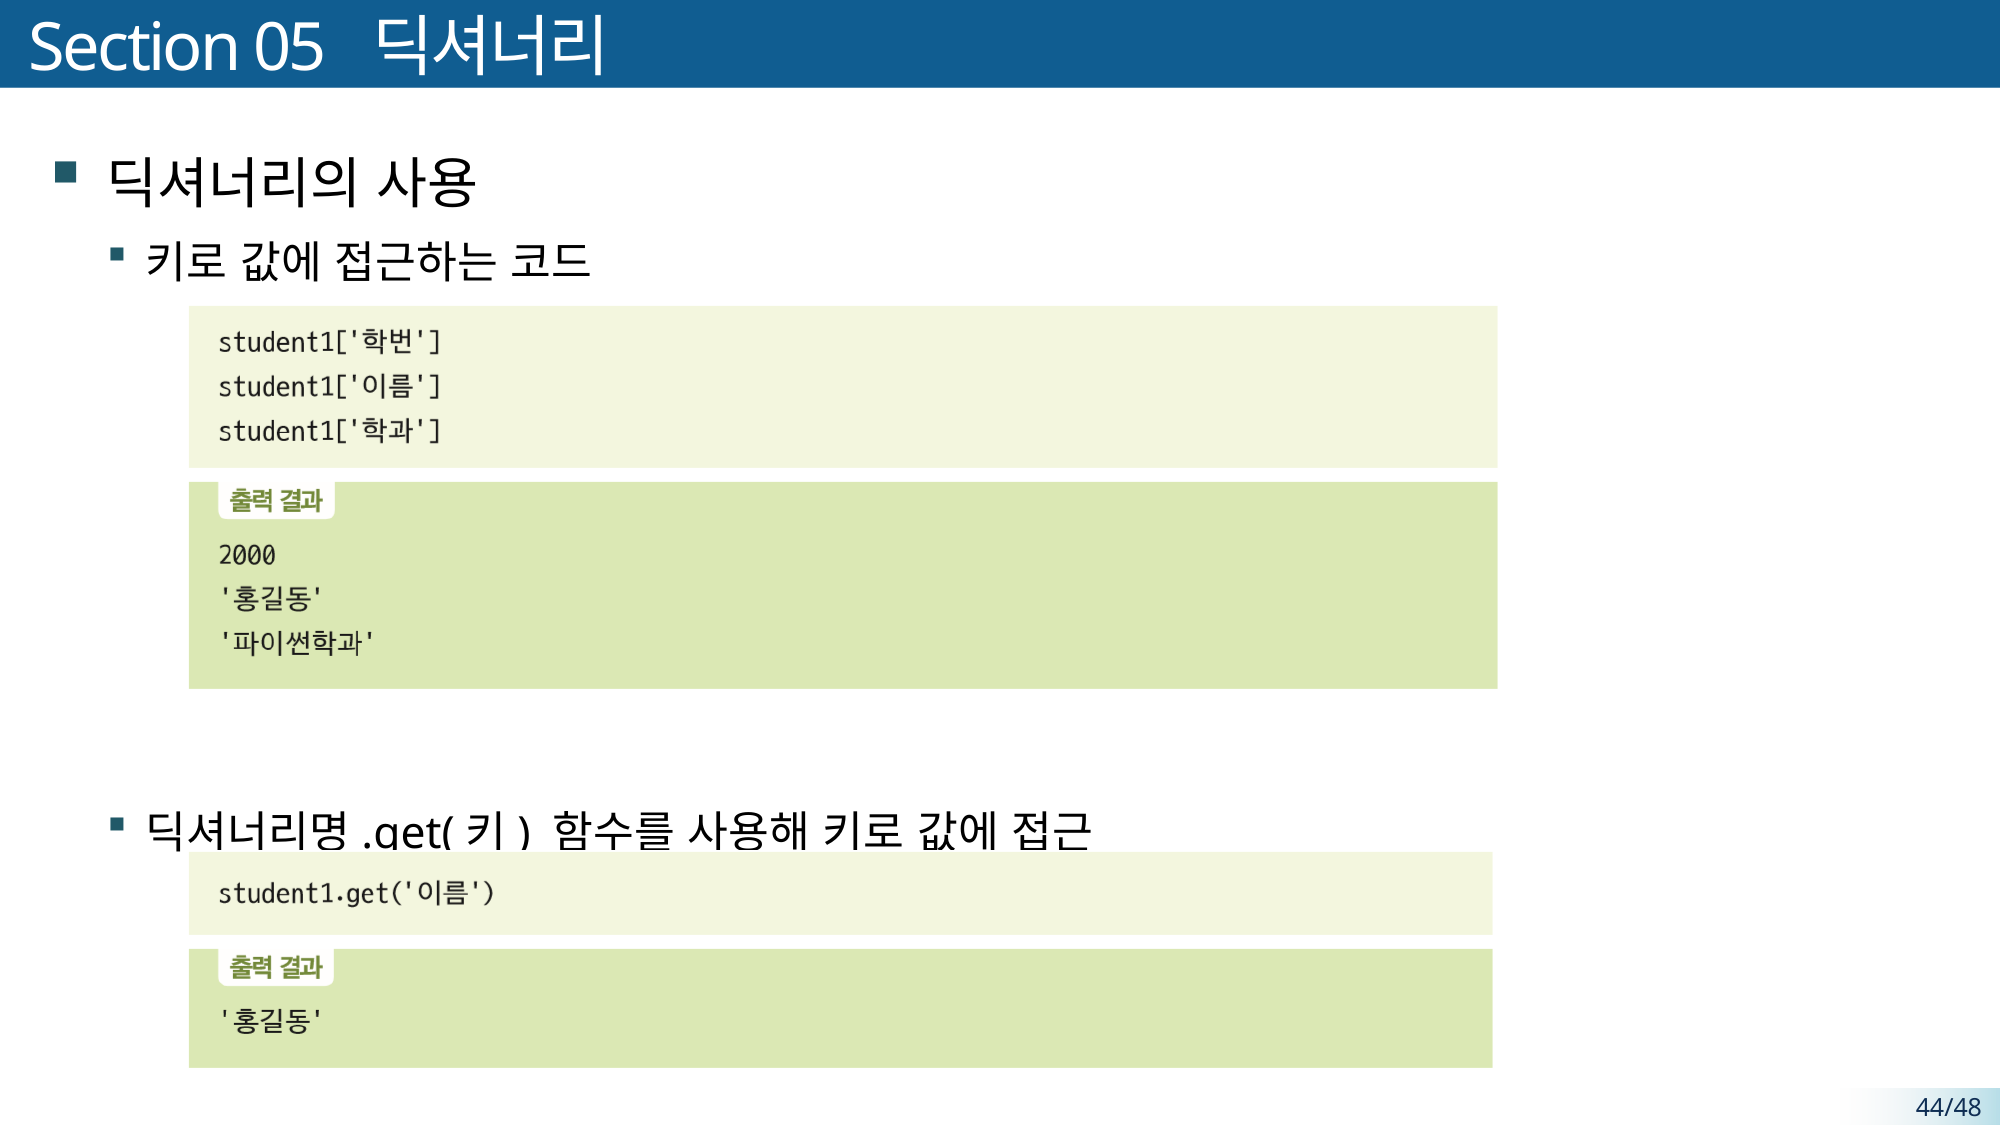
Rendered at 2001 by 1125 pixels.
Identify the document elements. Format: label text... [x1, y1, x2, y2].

picture [187, 850, 1496, 1071]
picture [187, 303, 1503, 691]
list 딕셔너리의 사용 키로 값에 접근하는 코드 딕셔너리명.get(키) 함수를 사용해 키로 값에 접근 [13, 126, 1975, 1057]
title Section 05 딕셔너리 [13, 4, 1717, 83]
